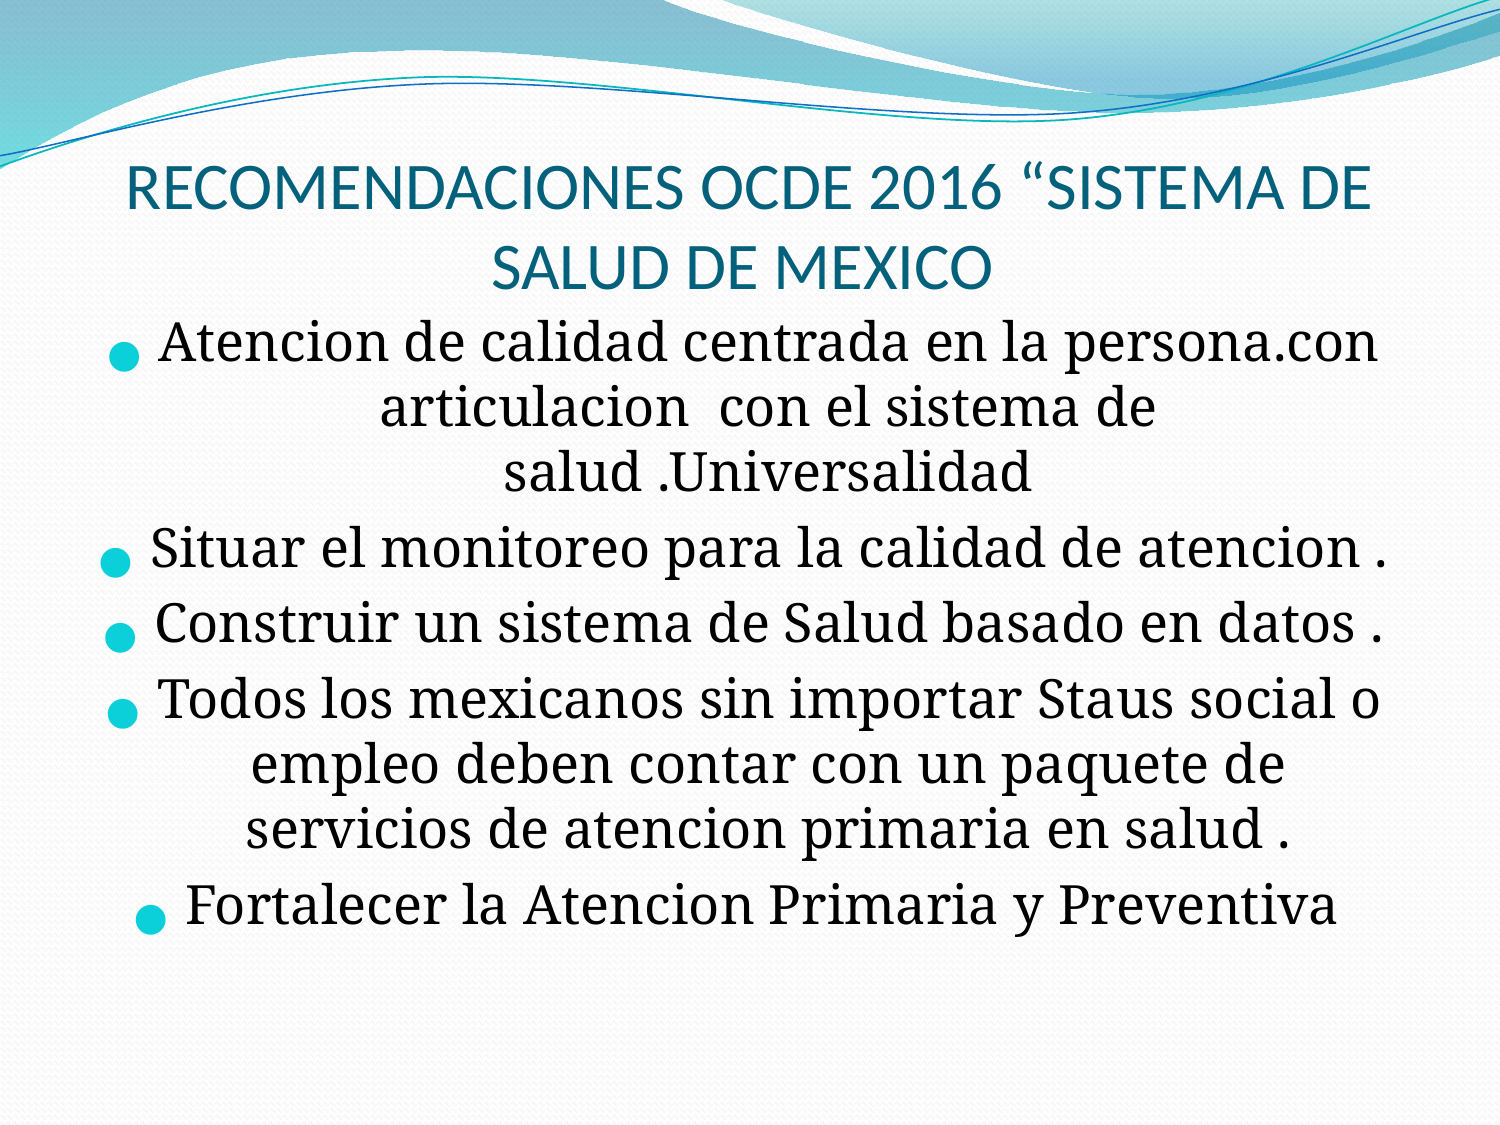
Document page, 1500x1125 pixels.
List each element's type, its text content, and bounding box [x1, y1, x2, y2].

list Atencion de calidad centrada en la persona.con articulacion con el sistema de salud .Universalidad Situar el monitoreo para la calidad de atencion . Construir un sistema de Salud basado en datos . Todos los mexicanos sin importar Staus social o empleo deben contar con un paquete de servicios de atencion primaria en salud . Fortalecer la Atencion Primaria y Preventiva [88, 290, 1436, 1094]
title RECOMENDACIONES OCDE 2016 “SISTEMA DE SALUD DE MEXICO [75, 115, 1425, 303]
